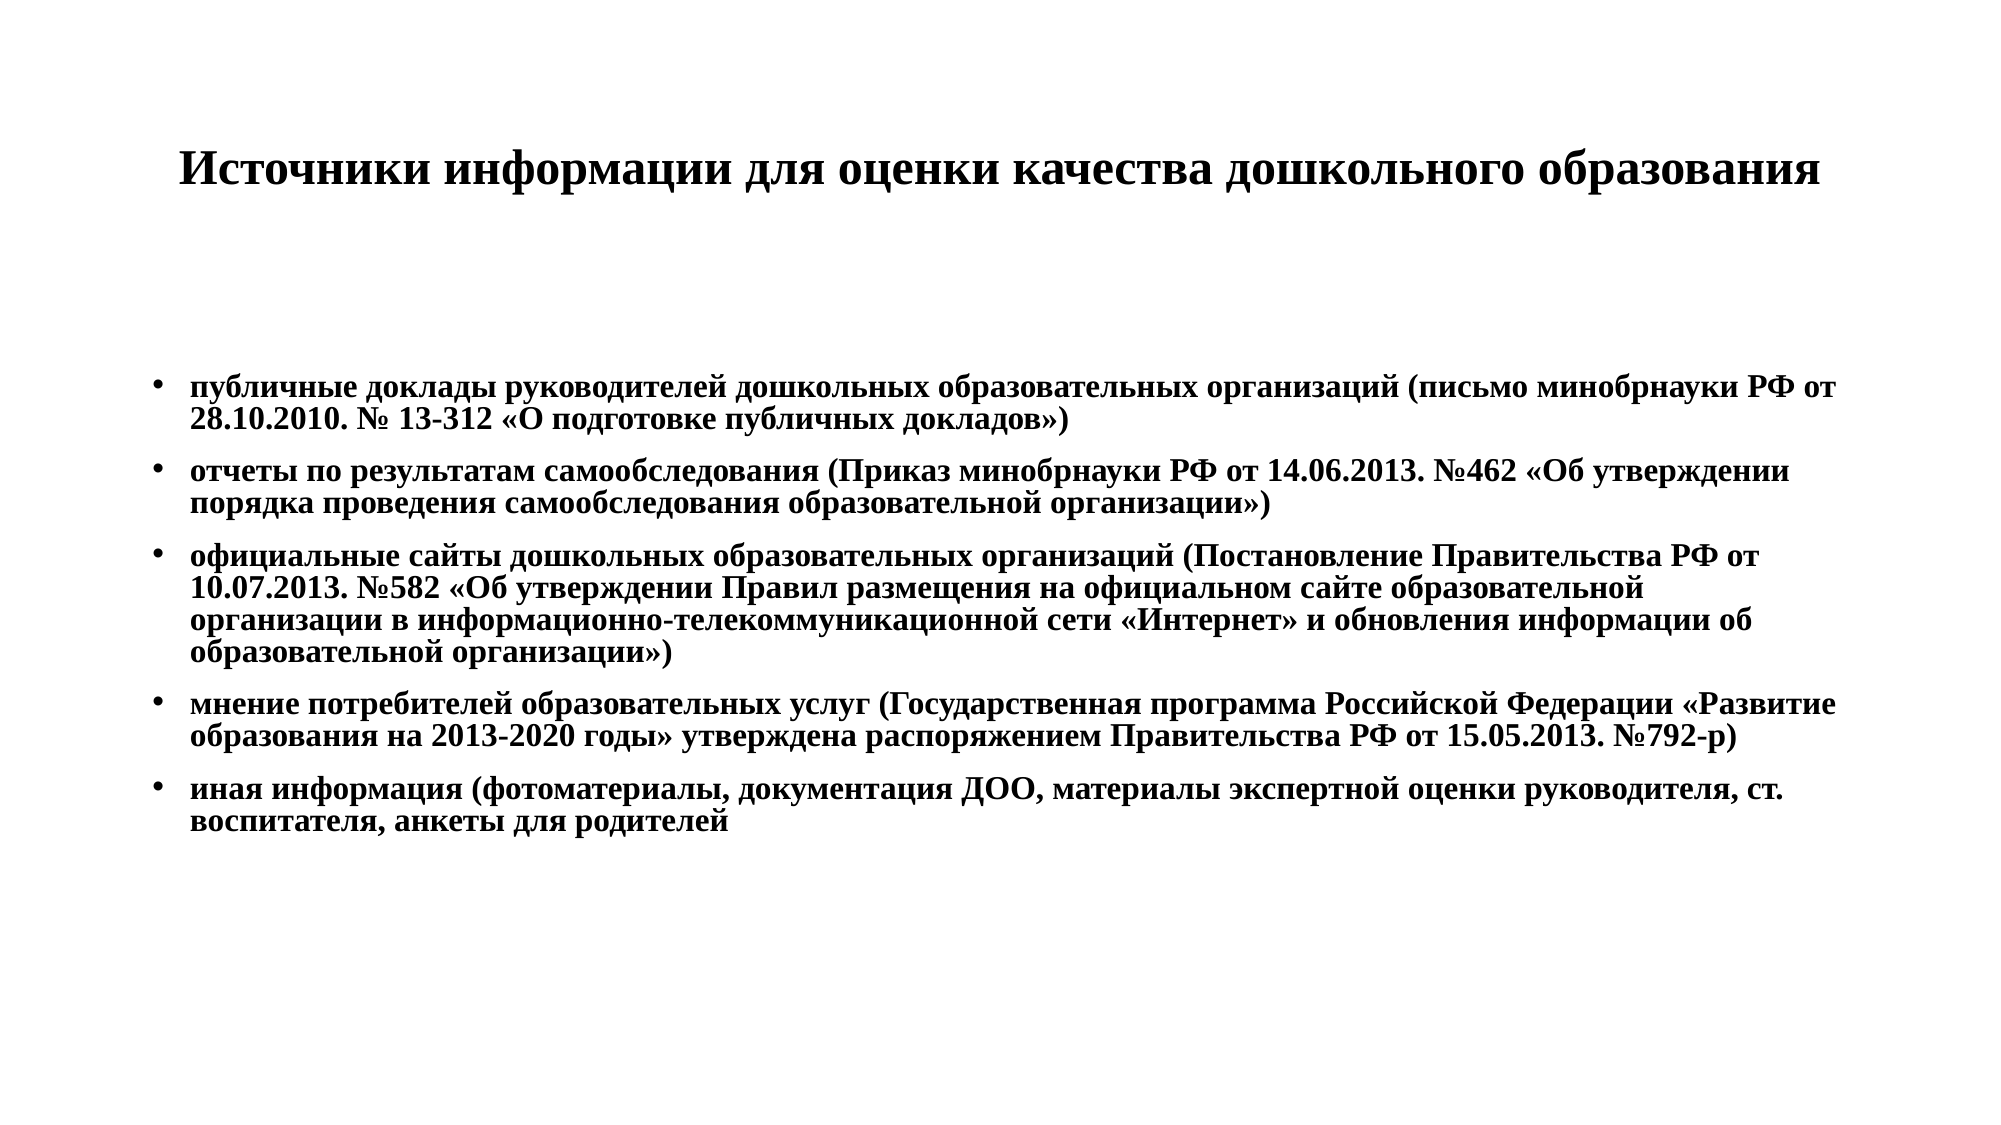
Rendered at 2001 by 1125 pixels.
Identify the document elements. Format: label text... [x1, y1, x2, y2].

list публичные доклады руководителей дошкольных образовательных организаций (письмо минобрнауки РФ от 28.10.2010. № 13-312 «О подготовке публичных докладов») отчеты по результатам самообследования (Приказ минобрнауки РФ от 14.06.2013. №462 «Об утверждении порядка проведения самообследования образовательной организации») официальные сайты дошкольных образовательных организаций (Постановление Правительства РФ от 10.07.2013. №582 «Об утверждении Правил размещения на официальном сайте образовательной организации в информационно-телекоммуникационной сети «Интернет» и обновления информации об образовательной организации») мнение потребителей образовательных услуг (Государственная программа Российской Федерации «Развитие образования на 2013-2020 годы» утверждена распоряжением Правительства РФ от 15.05.2013. №792-р) иная информация (фотоматериалы, документация ДОО, материалы экспертной оценки руководителя, ст. воспитателя, анкеты для родителей [137, 364, 1863, 1014]
title Источники информации для оценки качества дошкольного образования [137, 59, 1863, 278]
